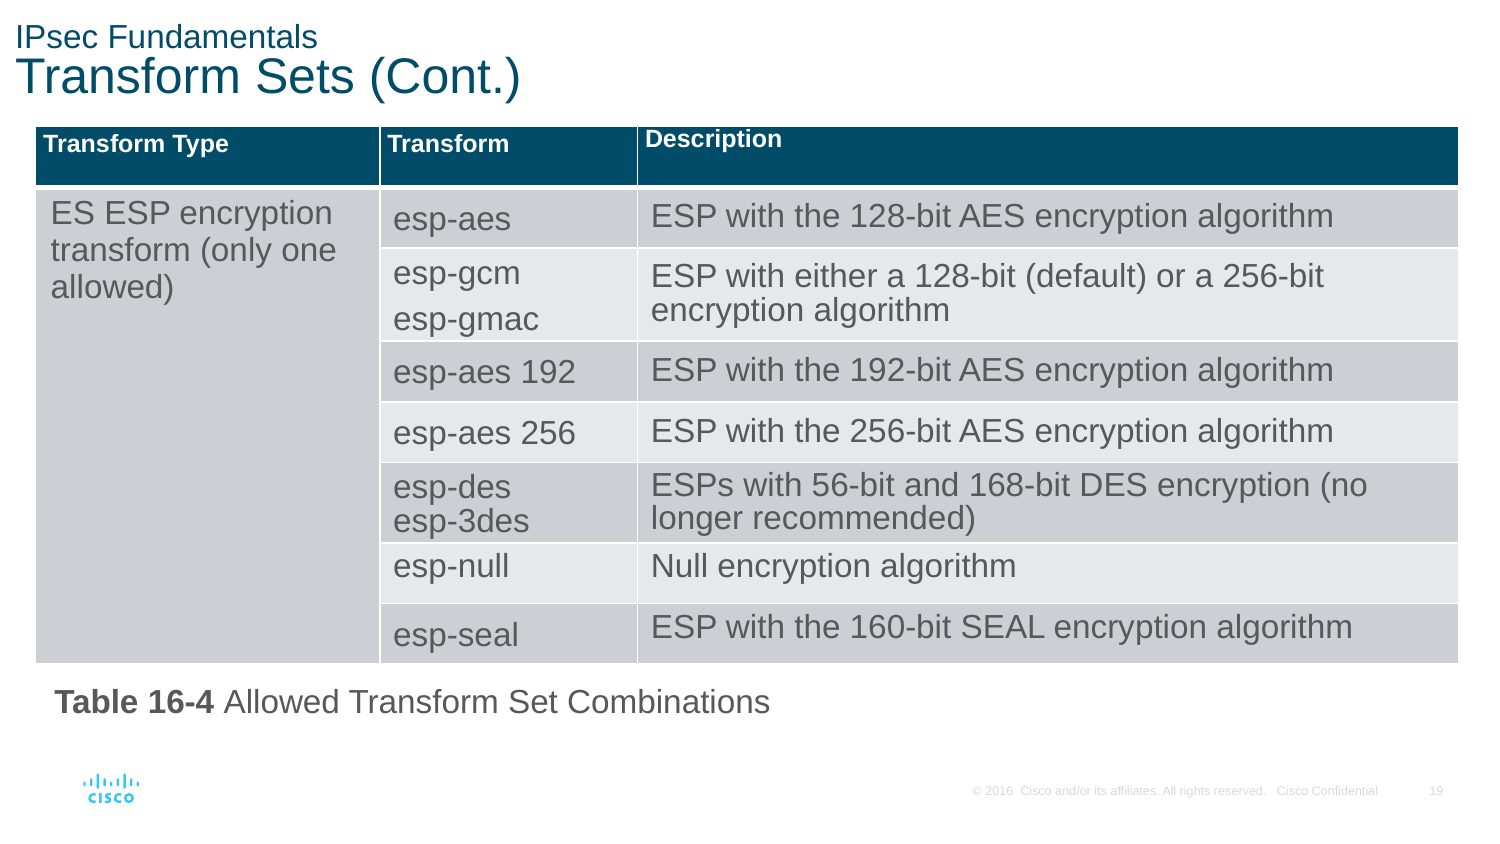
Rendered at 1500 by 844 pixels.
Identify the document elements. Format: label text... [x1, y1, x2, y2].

table_cell ESP with the 160-bit SEAL encryption algorithm [638, 604, 1458, 663]
table_cell esp-seal [381, 604, 637, 663]
table_cell ESP with either a 128-bit (default) or a 256-bit encryption algorithm [638, 249, 1458, 340]
table_cell ESP with the 256-bit AES encryption algorithm [638, 403, 1458, 462]
table_header Description [638, 127, 1458, 185]
table_header Transform Type [36, 127, 379, 185]
text_box Table 16-4 Allowed Transform Set Combinations [39, 672, 787, 728]
table_cell esp-des esp-3des [381, 463, 637, 542]
table_cell esp-aes [381, 190, 637, 247]
table_cell ESP with the 128-bit AES encryption algorithm [638, 190, 1458, 247]
table_cell ESPs with 56-bit and 168-bit DES encryption (no longer recommended) [638, 463, 1458, 542]
table_cell esp-gcm esp-gmac [381, 249, 637, 340]
table_cell Null encryption algorithm [638, 544, 1458, 603]
table_cell esp-aes 192 [381, 342, 637, 401]
table_cell esp-null [381, 544, 637, 603]
title IPsec Fundamentals Transform Sets (Cont.) [0, 0, 1369, 127]
table_header Transform [381, 127, 637, 185]
table_cell esp-aes 256 [381, 403, 637, 462]
table_cell ESP with the 192-bit AES encryption algorithm [638, 342, 1458, 401]
table_cell ES ESP encryption transform (only one allowed) [36, 190, 379, 663]
